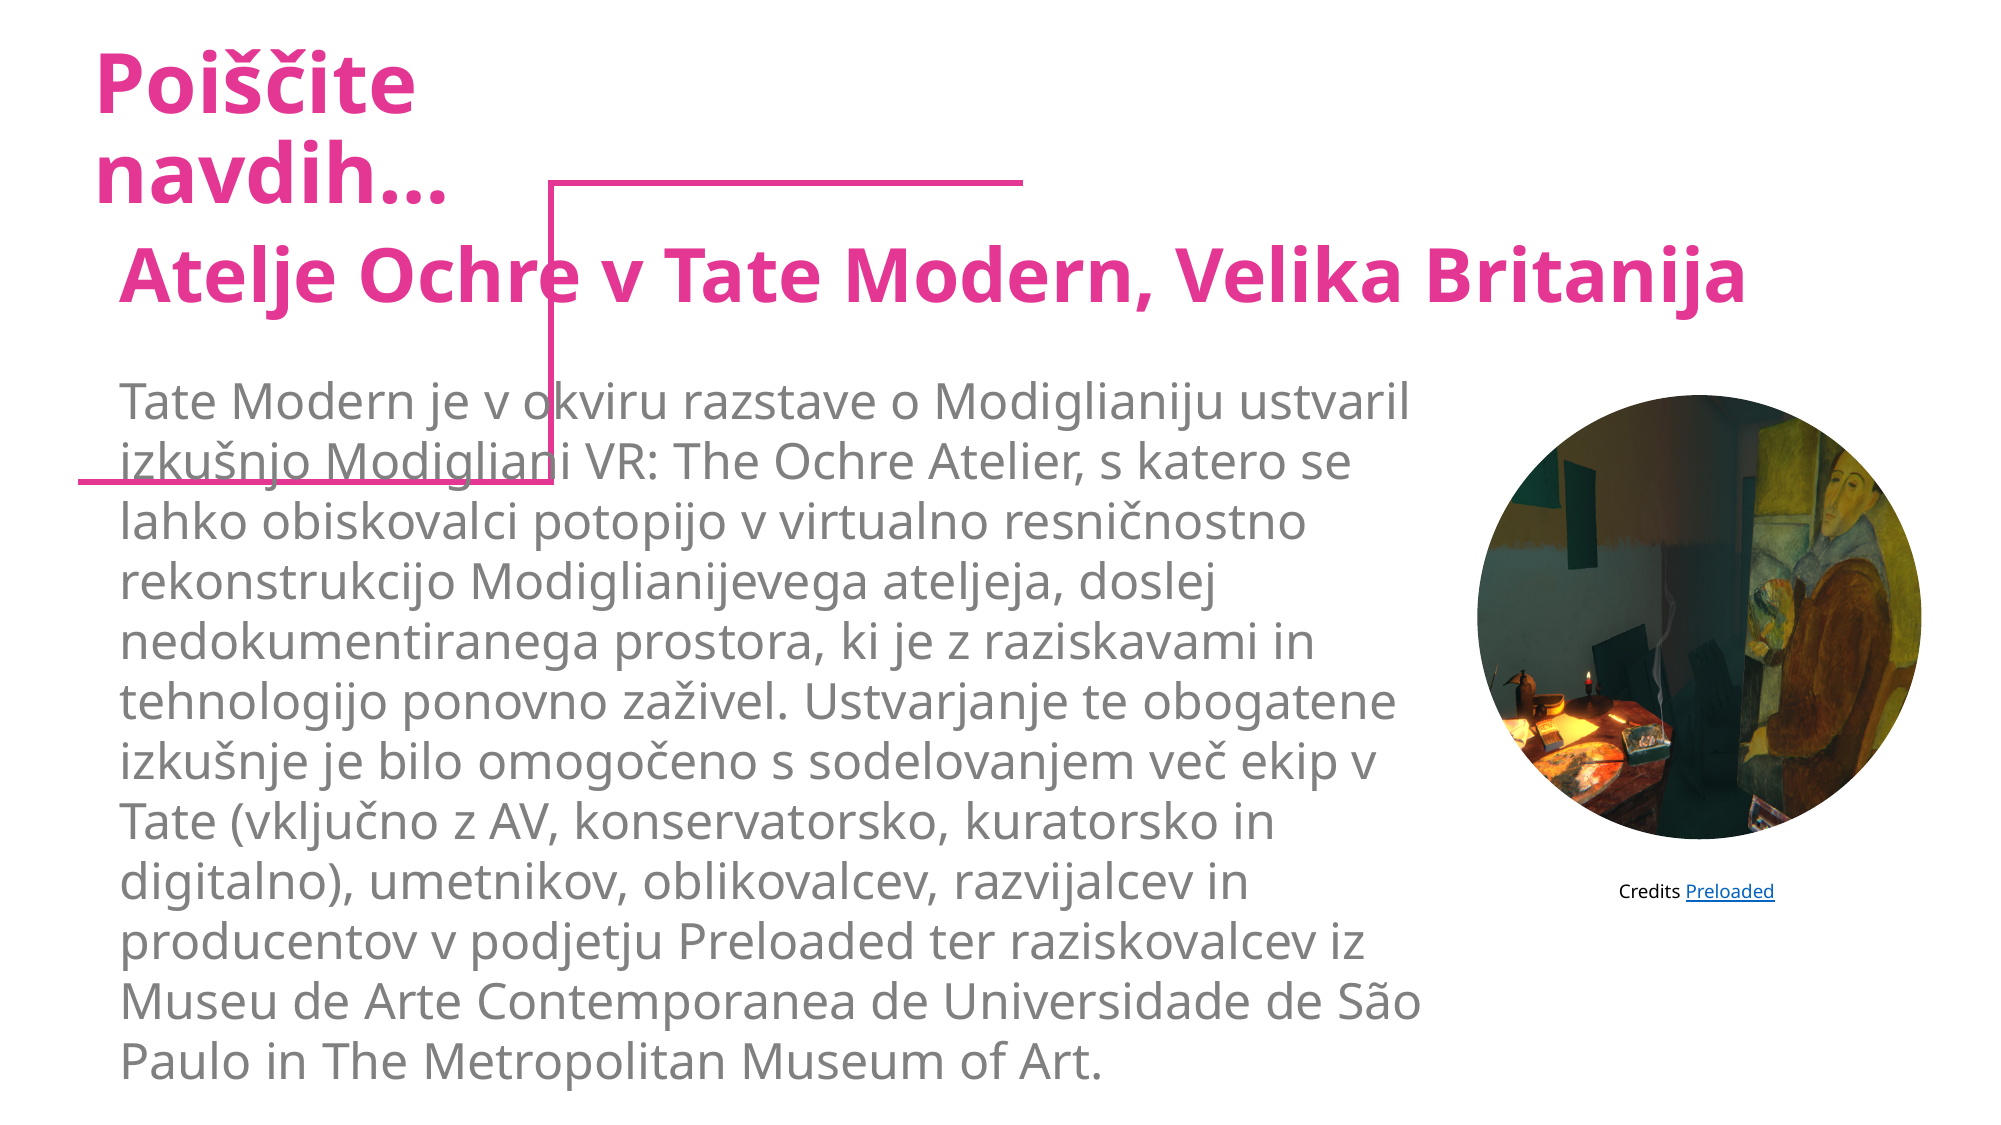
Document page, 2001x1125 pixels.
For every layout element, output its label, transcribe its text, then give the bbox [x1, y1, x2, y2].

text_box Tate Modern je v okviru razstave o Modiglianiju ustvaril izkušnjo Modigliani VR: The Ochre Atelier, s katero se lahko obiskovalci potopijo v virtualno resničnostno rekonstrukcijo Modiglianijevega ateljeja, doslej nedokumentiranega prostora, ki je z raziskavami in tehnologijo ponovno zaživel. Ustvarjanje te obogatene izkušnje je bilo omogočeno s sodelovanjem več ekip v Tate (vključno z AV, konservatorsko, kuratorsko in digitalno), umetnikov, oblikovalcev, razvijalcev in producentov v podjetju Preloaded ter raziskovalcev iz Museu de Arte Contemporanea de Universidade de São Paulo in The Metropolitan Museum of Art. [104, 361, 1478, 757]
text_box Credits Preloaded [1602, 867, 1796, 919]
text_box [78, 183, 1024, 482]
picture [1477, 395, 1922, 840]
list Poiščite navdih… [78, 34, 722, 151]
text_box Atelje Ochre v Tate Modern, Velika Britanija [1024, 219, 2000, 335]
